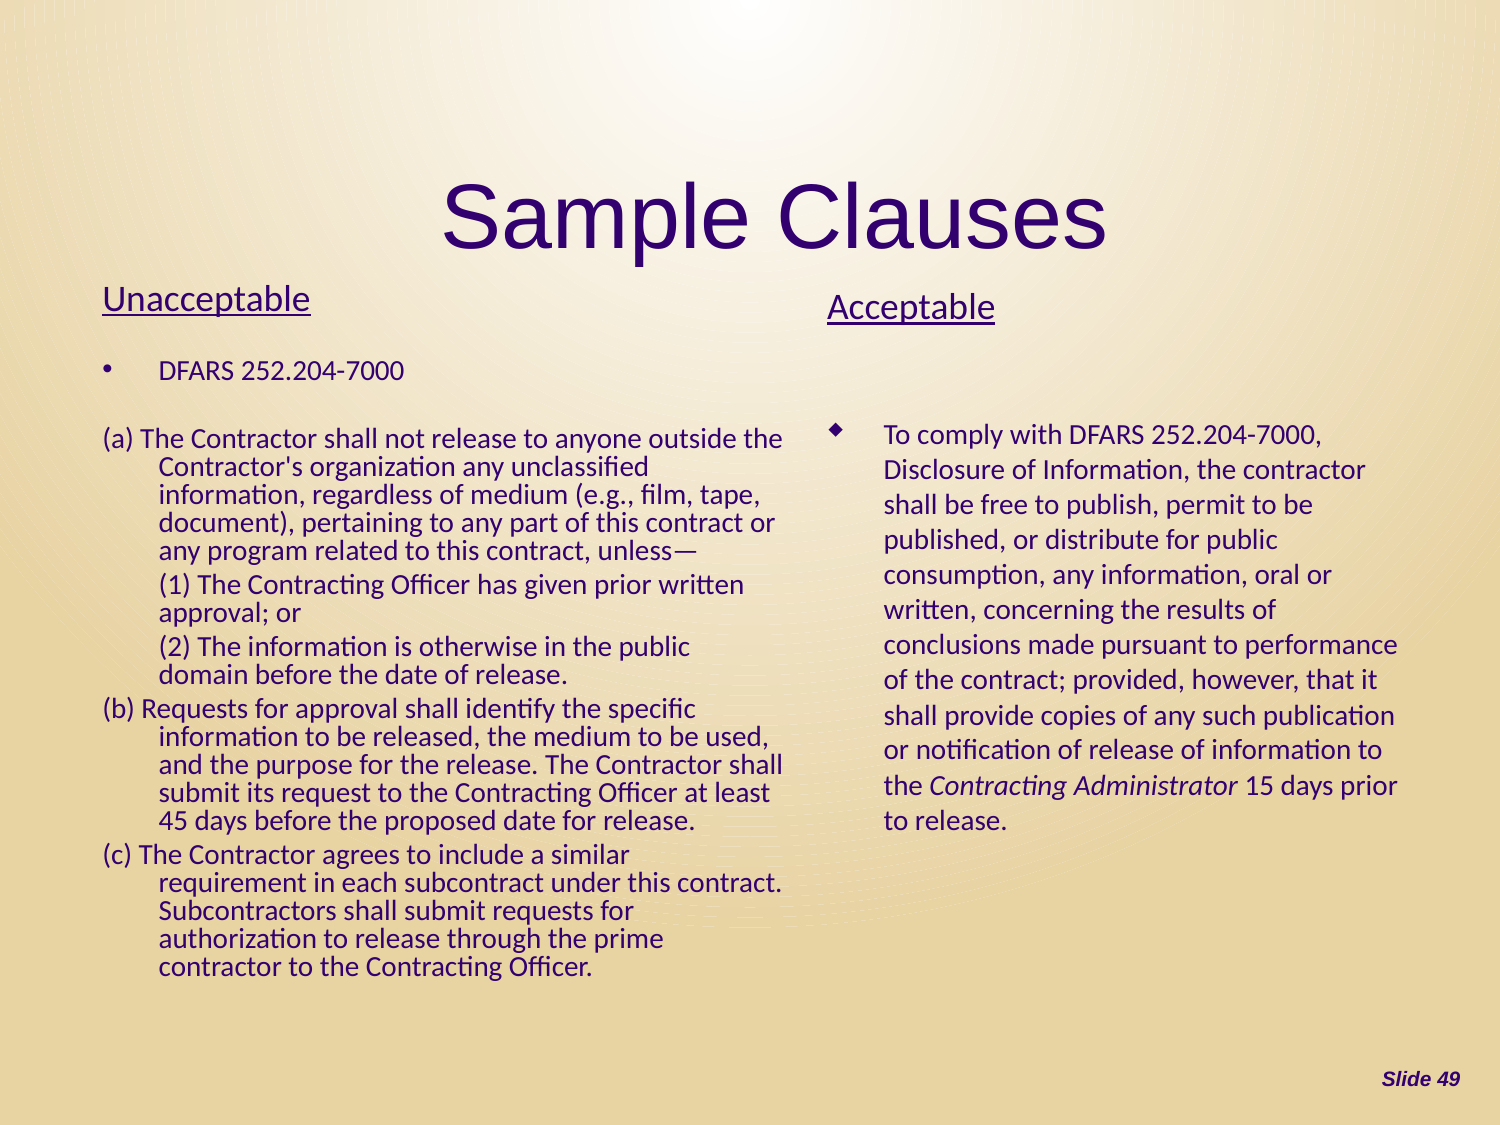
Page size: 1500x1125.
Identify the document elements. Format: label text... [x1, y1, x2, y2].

list Unacceptable DFARS 252.204-7000 (a) The Contractor shall not release to anyone outside the Contractor's organization any unclassified information, regardless of medium (e.g., film, tape, document), pertaining to any part of this contract or any program related to this contract, unless— (1) The Contracting Officer has given prior written approval; or (2) The information is otherwise in the public domain before the date of release. (b) Requests for approval shall identify the specific information to be released, the medium to be used, and the purpose for the release. The Contractor shall submit its request to the Contracting Officer at least 45 days before the proposed date for release. (c) The Contractor agrees to include a similar requirement in each subcontract under this contract. Subcontractors shall submit requests for authorization to release through the prime contractor to the Contracting Officer. [87, 275, 800, 1063]
text_box Acceptable To comply with DFARS 252.204-7000, Disclosure of Information, the contractor shall be free to publish, permit to be published, or distribute for public consumption, any information, oral or written, concerning the results of conclusions made pursuant to performance of the contract; provided, however, that it shall provide copies of any such publication or notification of release of information to the Contracting Administrator 15 days prior to release. [812, 274, 1425, 950]
title Sample Clauses [99, 149, 1450, 300]
text_box Slide 49 [1299, 1057, 1475, 1100]
